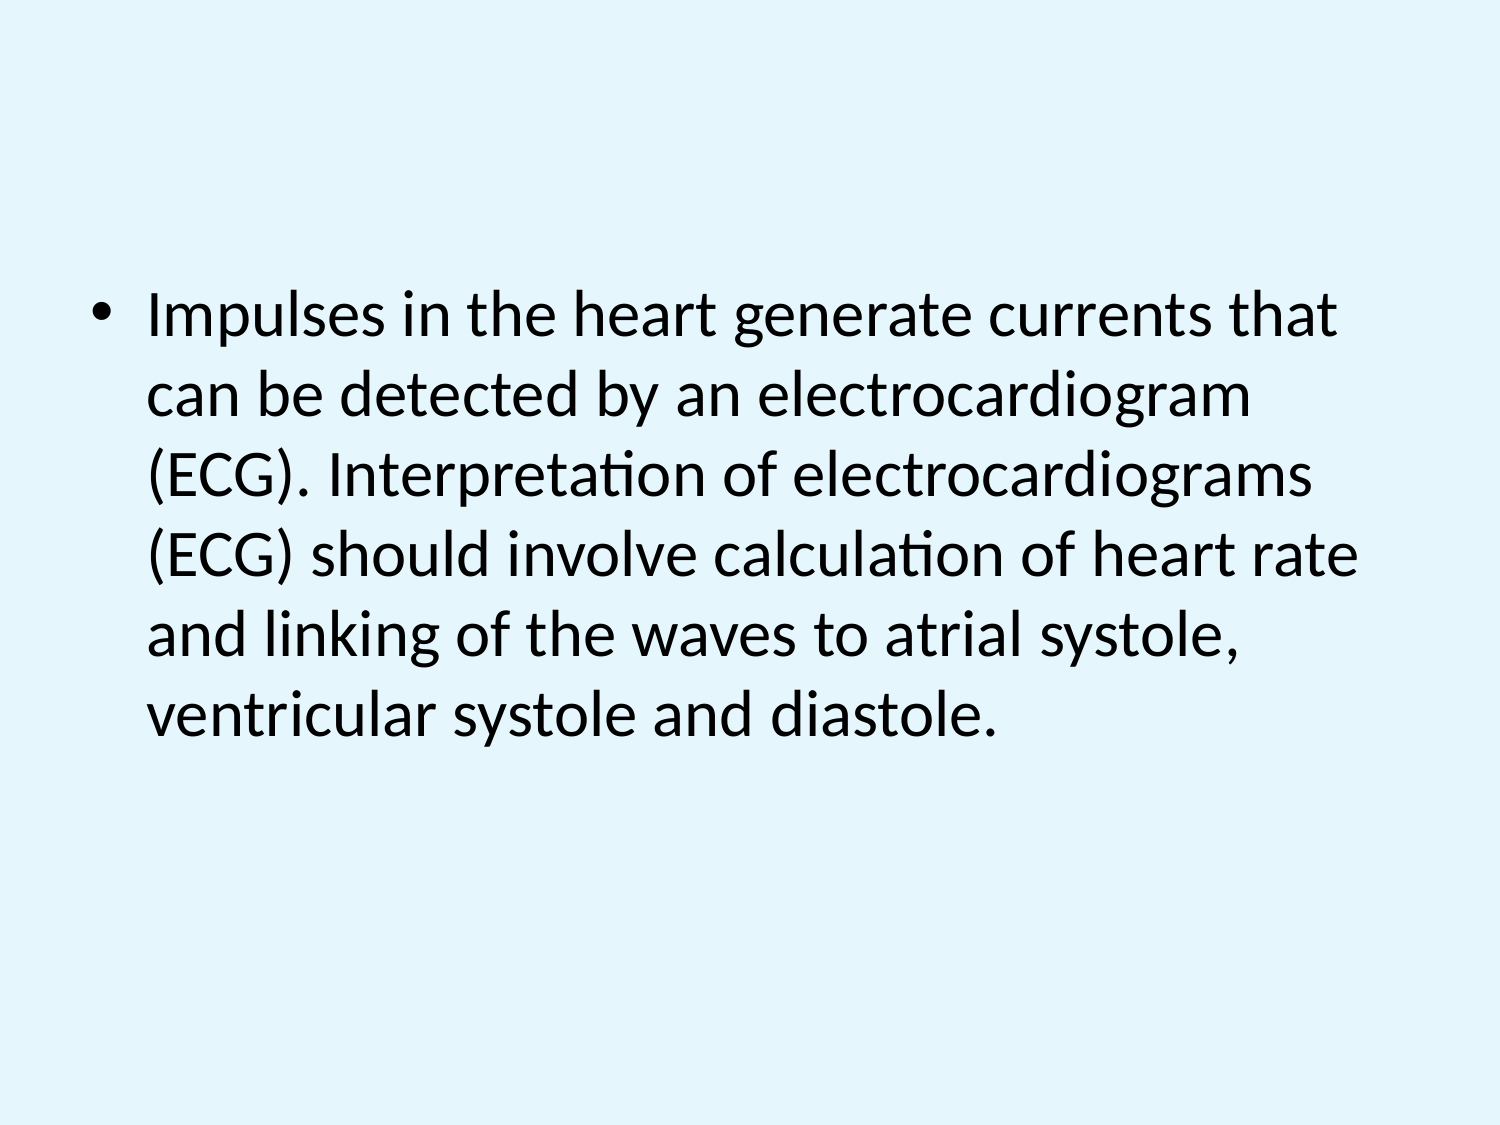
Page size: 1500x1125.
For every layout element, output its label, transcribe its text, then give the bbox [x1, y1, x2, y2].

list Impulses in the heart generate currents that can be detected by an electrocardiogram (ECG). Interpretation of electrocardiograms (ECG) should involve calculation of heart rate and linking of the waves to atrial systole, ventricular systole and diastole. [75, 262, 1425, 1005]
